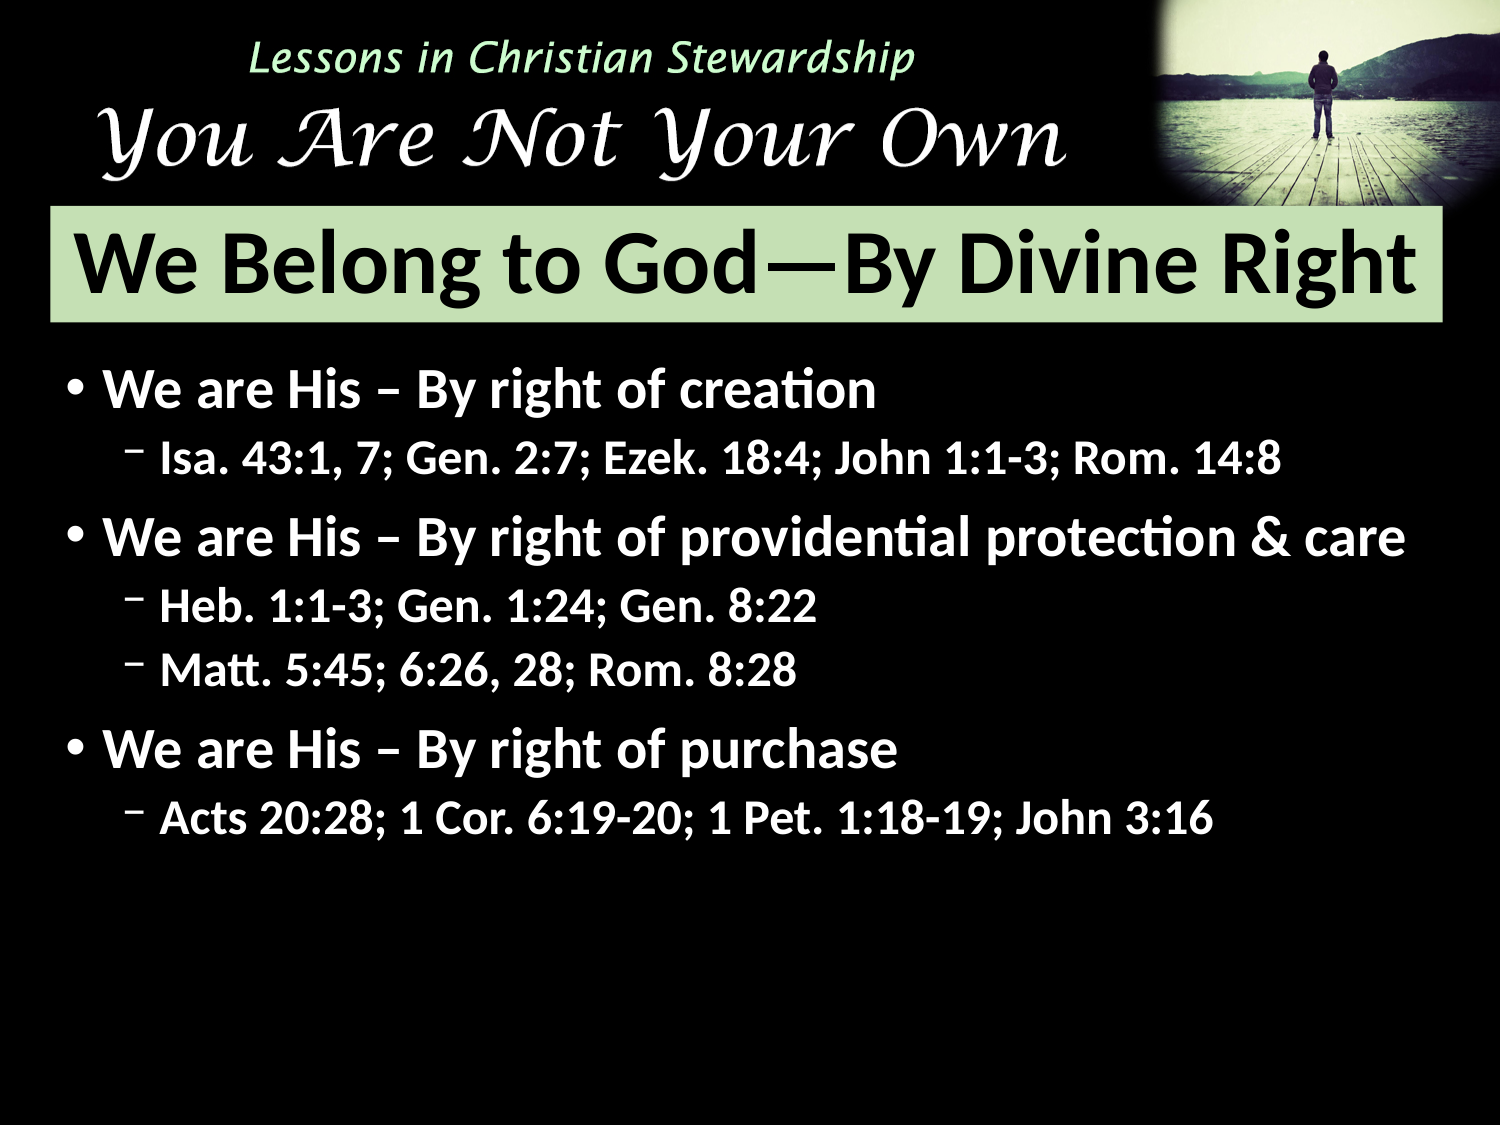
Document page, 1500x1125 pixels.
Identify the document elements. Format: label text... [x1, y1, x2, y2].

picture [0, 0, 1500, 1125]
list We are His – By right of creation Isa. 43:1, 7; Gen. 2:7; Ezek. 18:4; John 1:1-3; Rom. 14:8 We are His – By right of providential protection & care Heb. 1:1-3; Gen. 1:24; Gen. 8:22 Matt. 5:45; 6:26, 28; Rom. 8:28 We are His – By right of purchase Acts 20:28; 1 Cor. 6:19-20; 1 Pet. 1:18-19; John 3:16 [50, 350, 1486, 1125]
title We Belong to God—By Divine Right [50, 205, 1443, 323]
